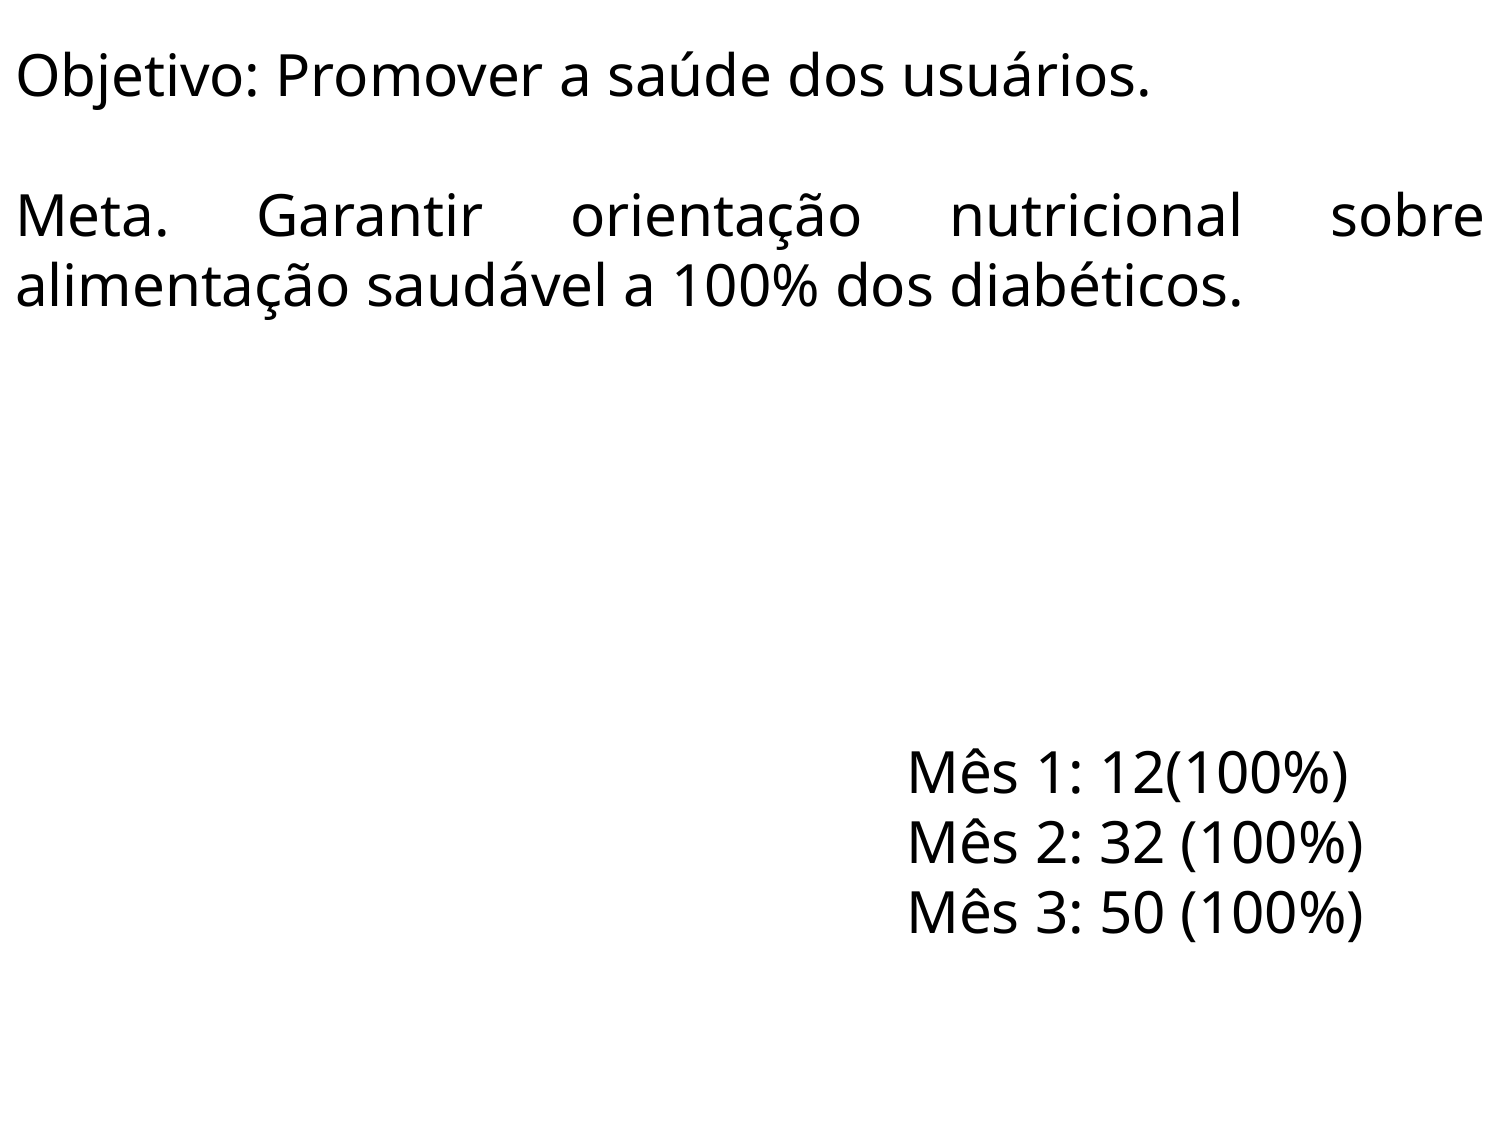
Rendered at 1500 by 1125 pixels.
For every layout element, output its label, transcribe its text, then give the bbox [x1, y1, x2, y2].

text_box Mês 1: 12(100%) Mês 2: 32 (100%) Mês 3: 50 (100%) [891, 727, 1500, 953]
list Objetivo: Promover a saúde dos usuários. Meta. Garantir orientação nutricional sobre alimentação saudável a 100% dos diabéticos. [0, 0, 1500, 527]
